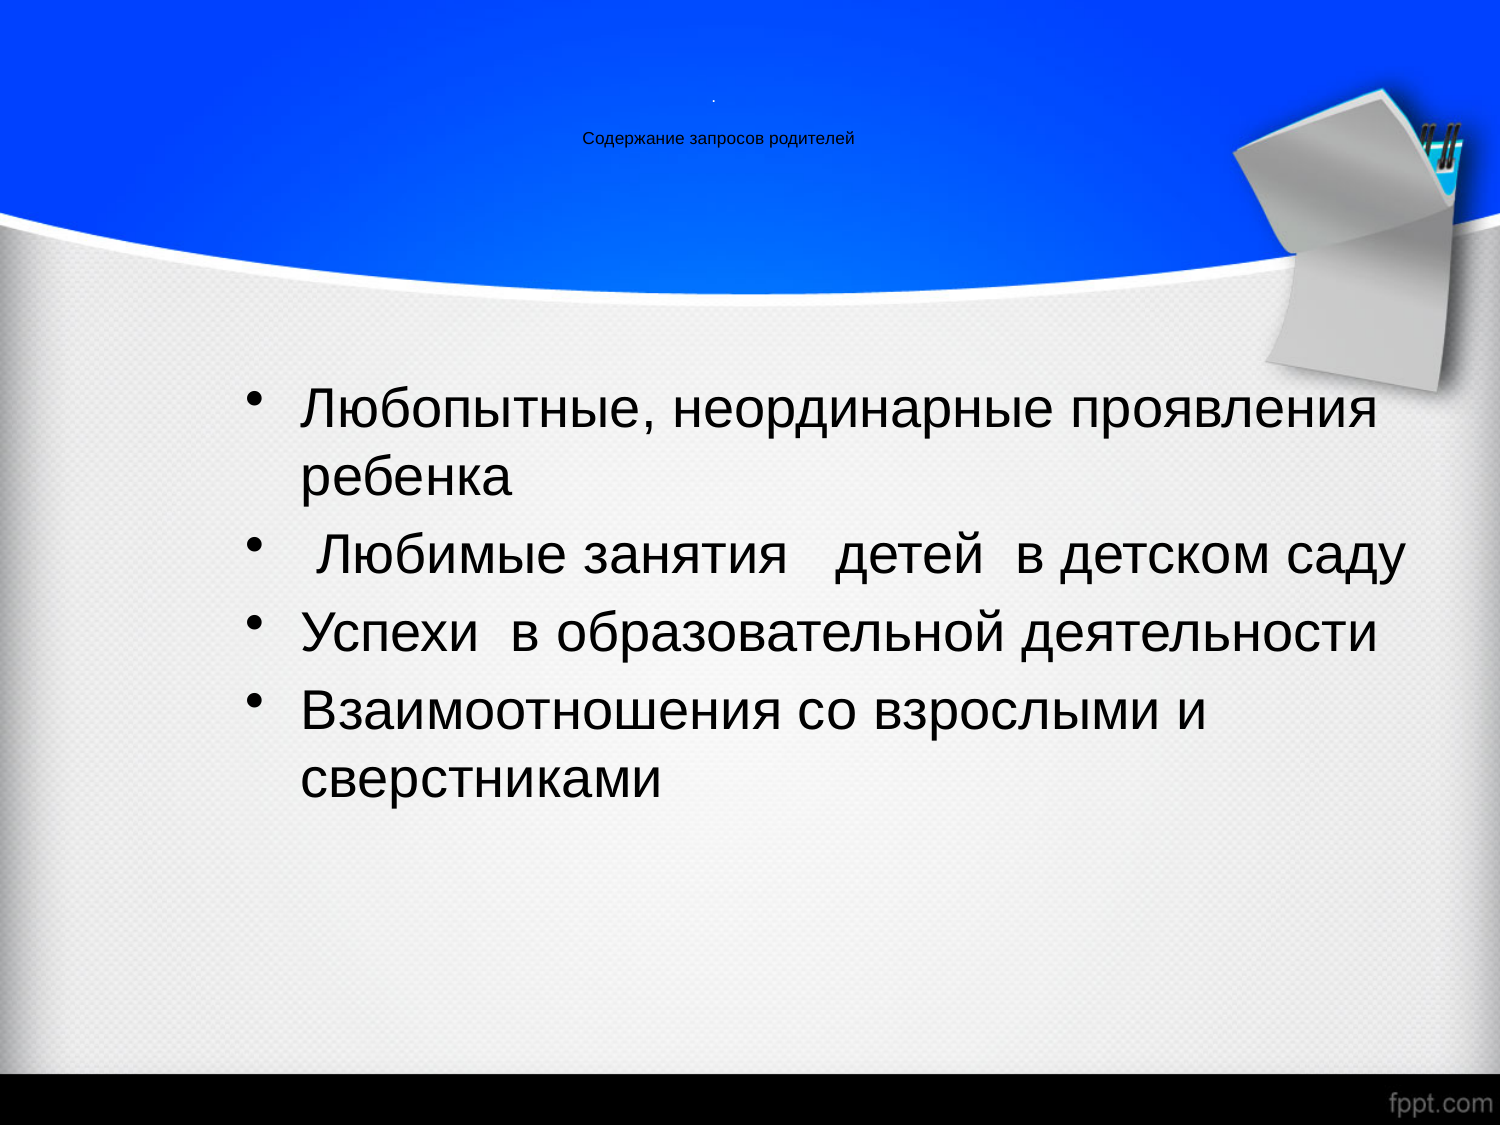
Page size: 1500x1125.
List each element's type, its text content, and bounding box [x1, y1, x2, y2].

title . Содержание запросов родителей [41, 30, 1392, 242]
picture [0, 0, 1500, 1125]
list Любопытные, неординарные проявления ребенка Любимые занятия детей в детском саду Успехи в образовательной деятельности Взаимоотношения со взрослыми и сверстниками [230, 302, 1425, 823]
